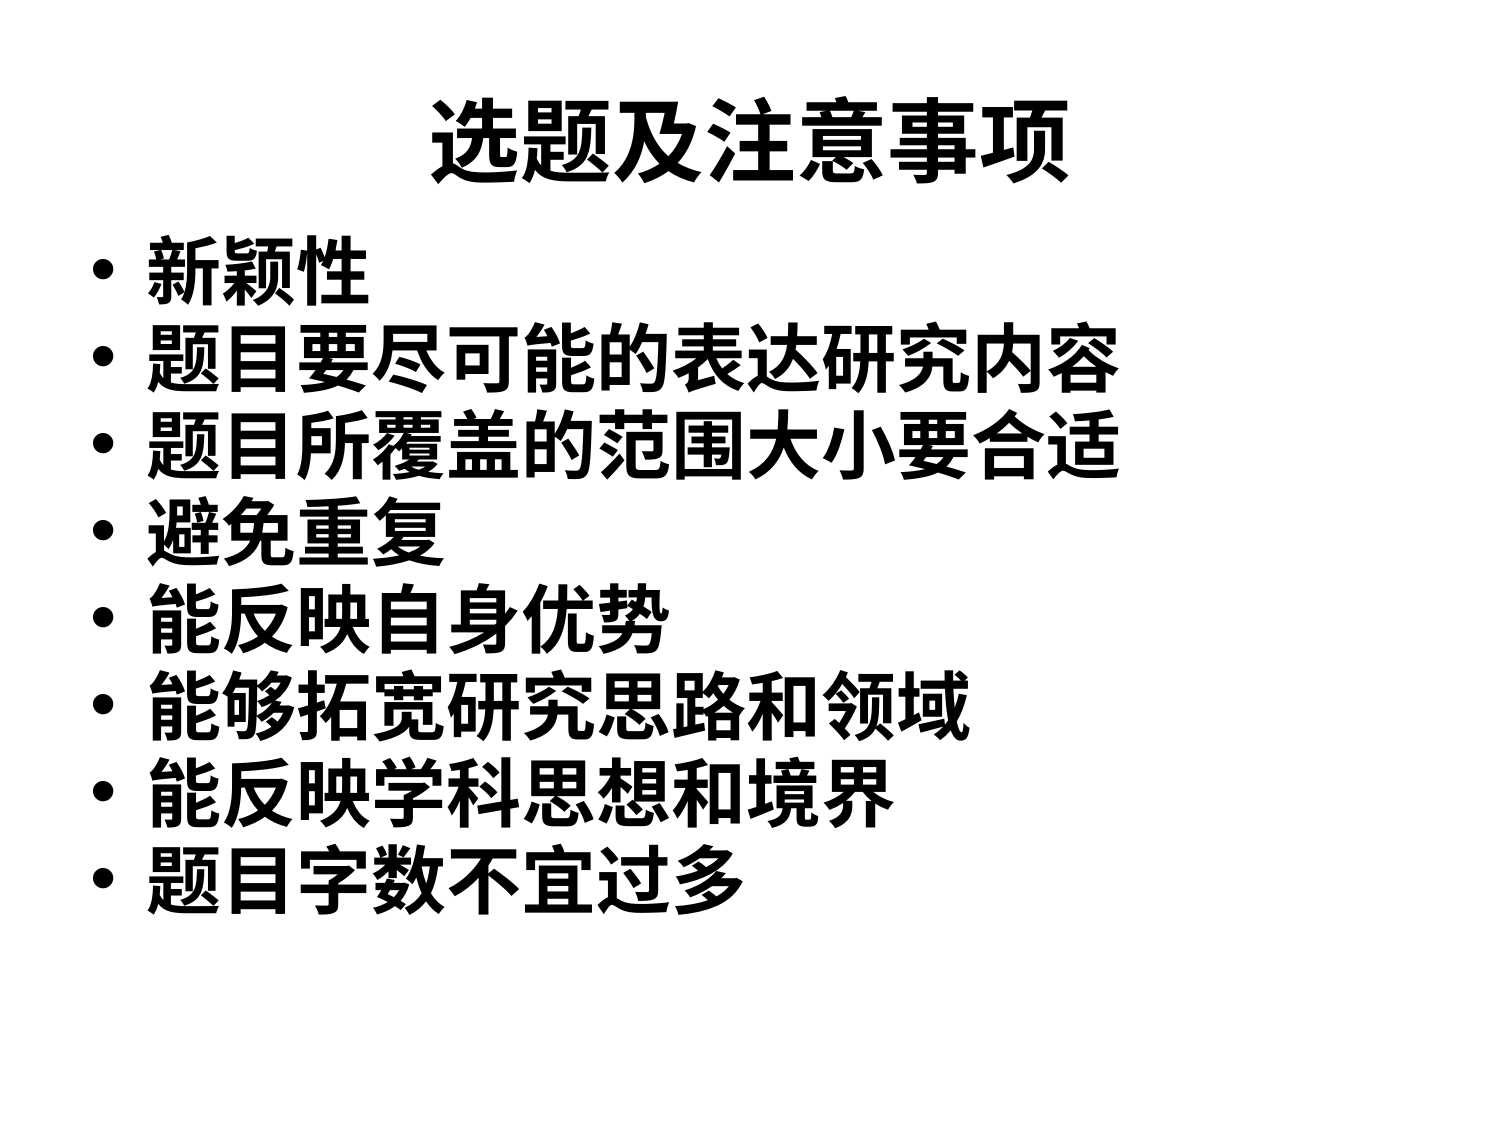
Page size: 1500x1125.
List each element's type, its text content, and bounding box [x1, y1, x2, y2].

list 新颖性 题目要尽可能的表达研究内容 题目所覆盖的范围大小要合适 避免重复 能反映自身优势 能够拓宽研究思路和领域 能反映学科思想和境界 题目字数不宜过多 [75, 234, 1425, 1005]
title 选题及注意事项 [75, 45, 1425, 233]
